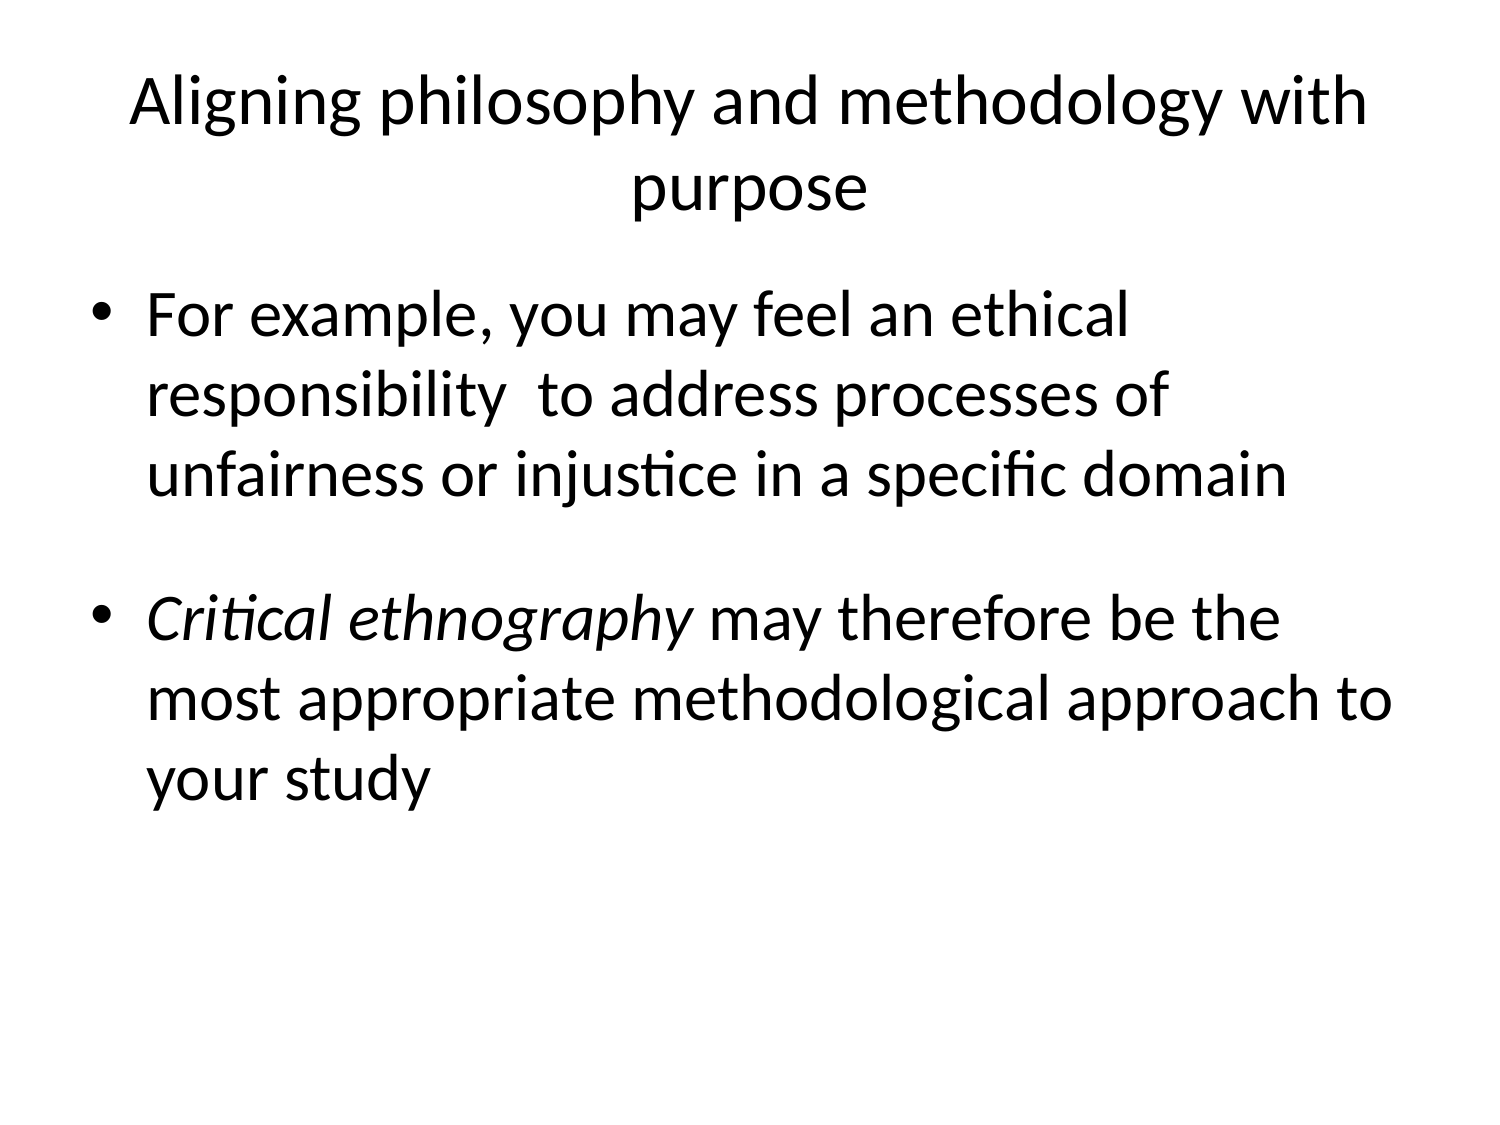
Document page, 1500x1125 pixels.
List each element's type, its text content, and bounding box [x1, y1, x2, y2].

title Aligning philosophy and methodology with purpose [75, 45, 1425, 233]
list For example, you may feel an ethical responsibility to address processes of unfairness or injustice in a specific domain Critical ethnography may therefore be the most appropriate methodological approach to your study [75, 262, 1425, 1005]
